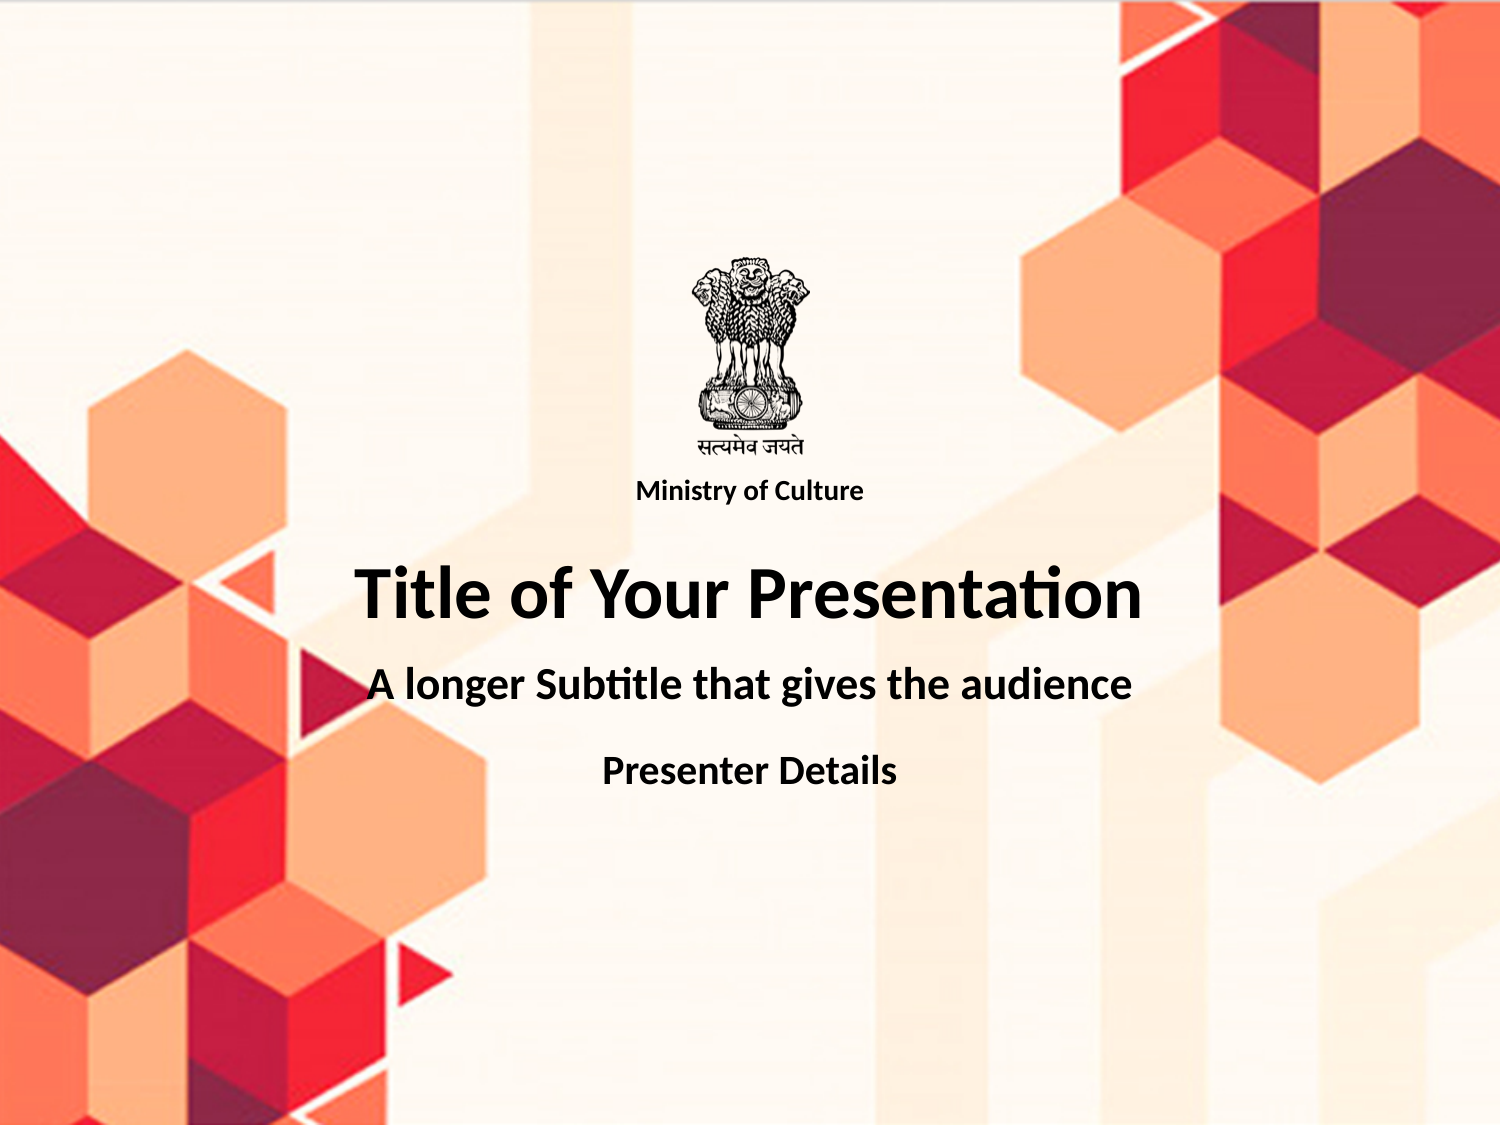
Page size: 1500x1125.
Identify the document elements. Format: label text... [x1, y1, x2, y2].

list Title of Your Presentation [214, 545, 1286, 627]
list A longer Subtitle that gives the audience [214, 652, 1286, 739]
picture [0, 0, 1500, 1125]
list Ministry of Culture [415, 468, 1085, 528]
list Presenter Details [385, 740, 1115, 827]
